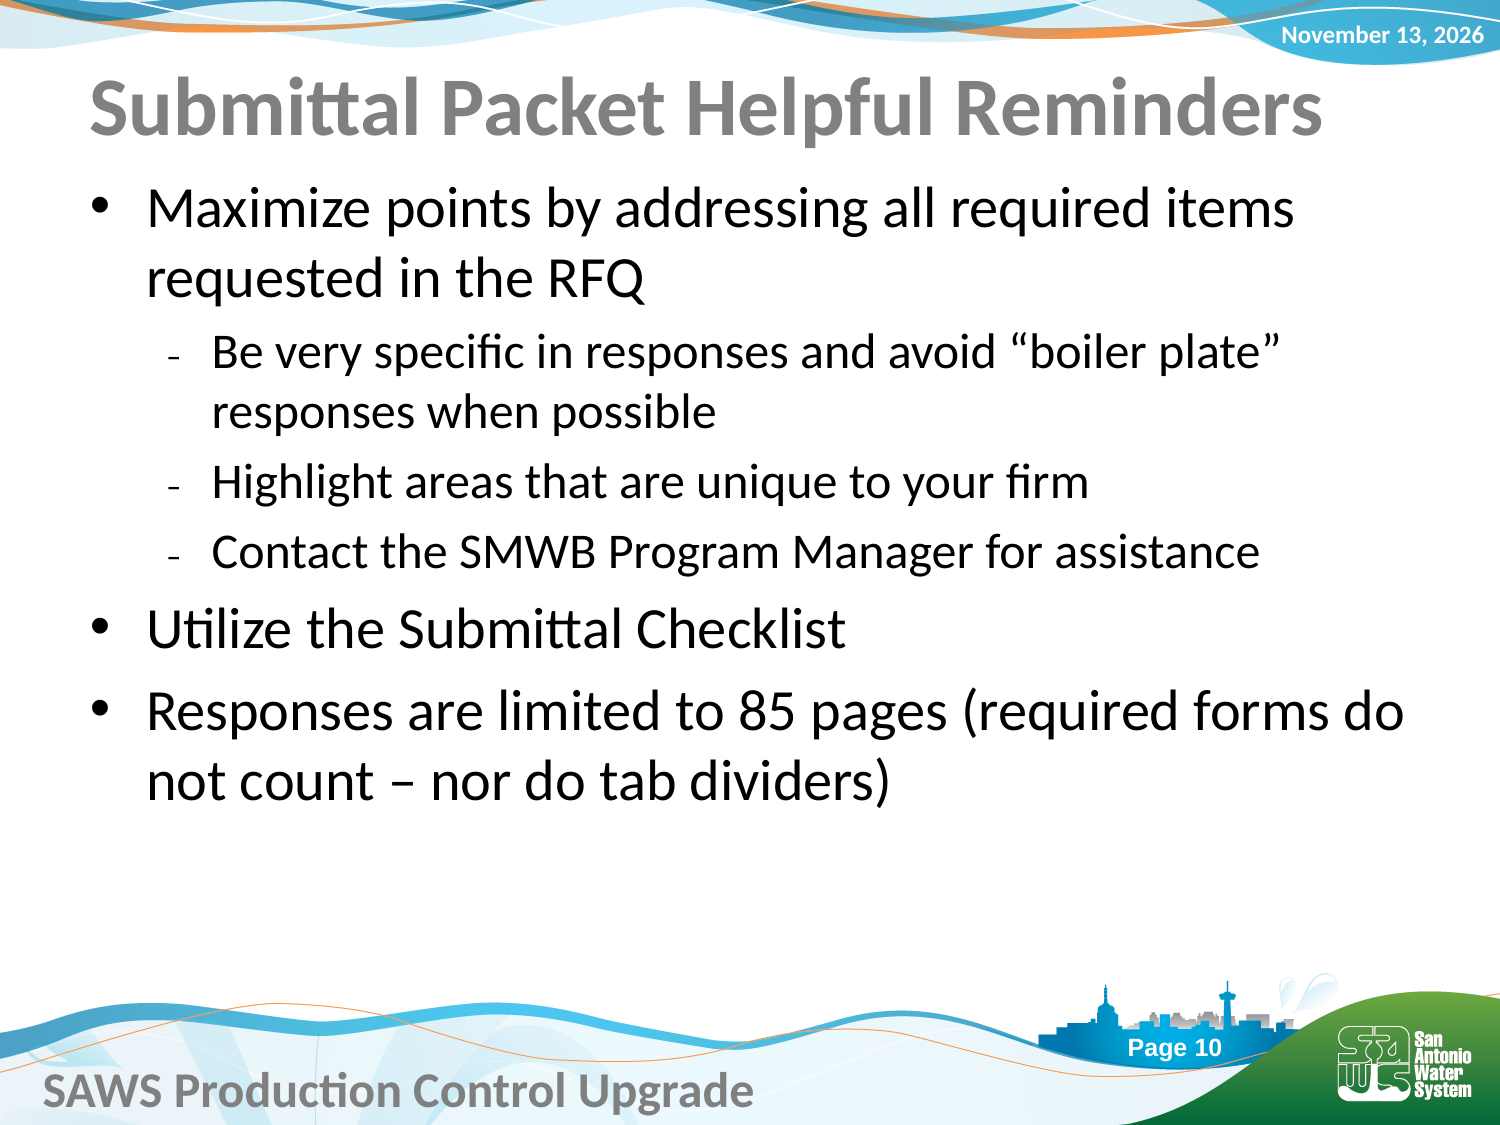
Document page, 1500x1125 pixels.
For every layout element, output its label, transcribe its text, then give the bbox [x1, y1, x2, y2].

picture [0, 0, 1500, 1125]
title Submittal Packet Helpful Reminders [75, 45, 1477, 156]
list Maximize points by addressing all required items requested in the RFQ Be very specific in responses and avoid “boiler plate” responses when possible Highlight areas that are unique to your firm Contact the SMWB Program Manager for assistance Utilize the Submittal Checklist Responses are limited to 85 pages (required forms do not count – nor do tab dividers) [75, 161, 1425, 978]
